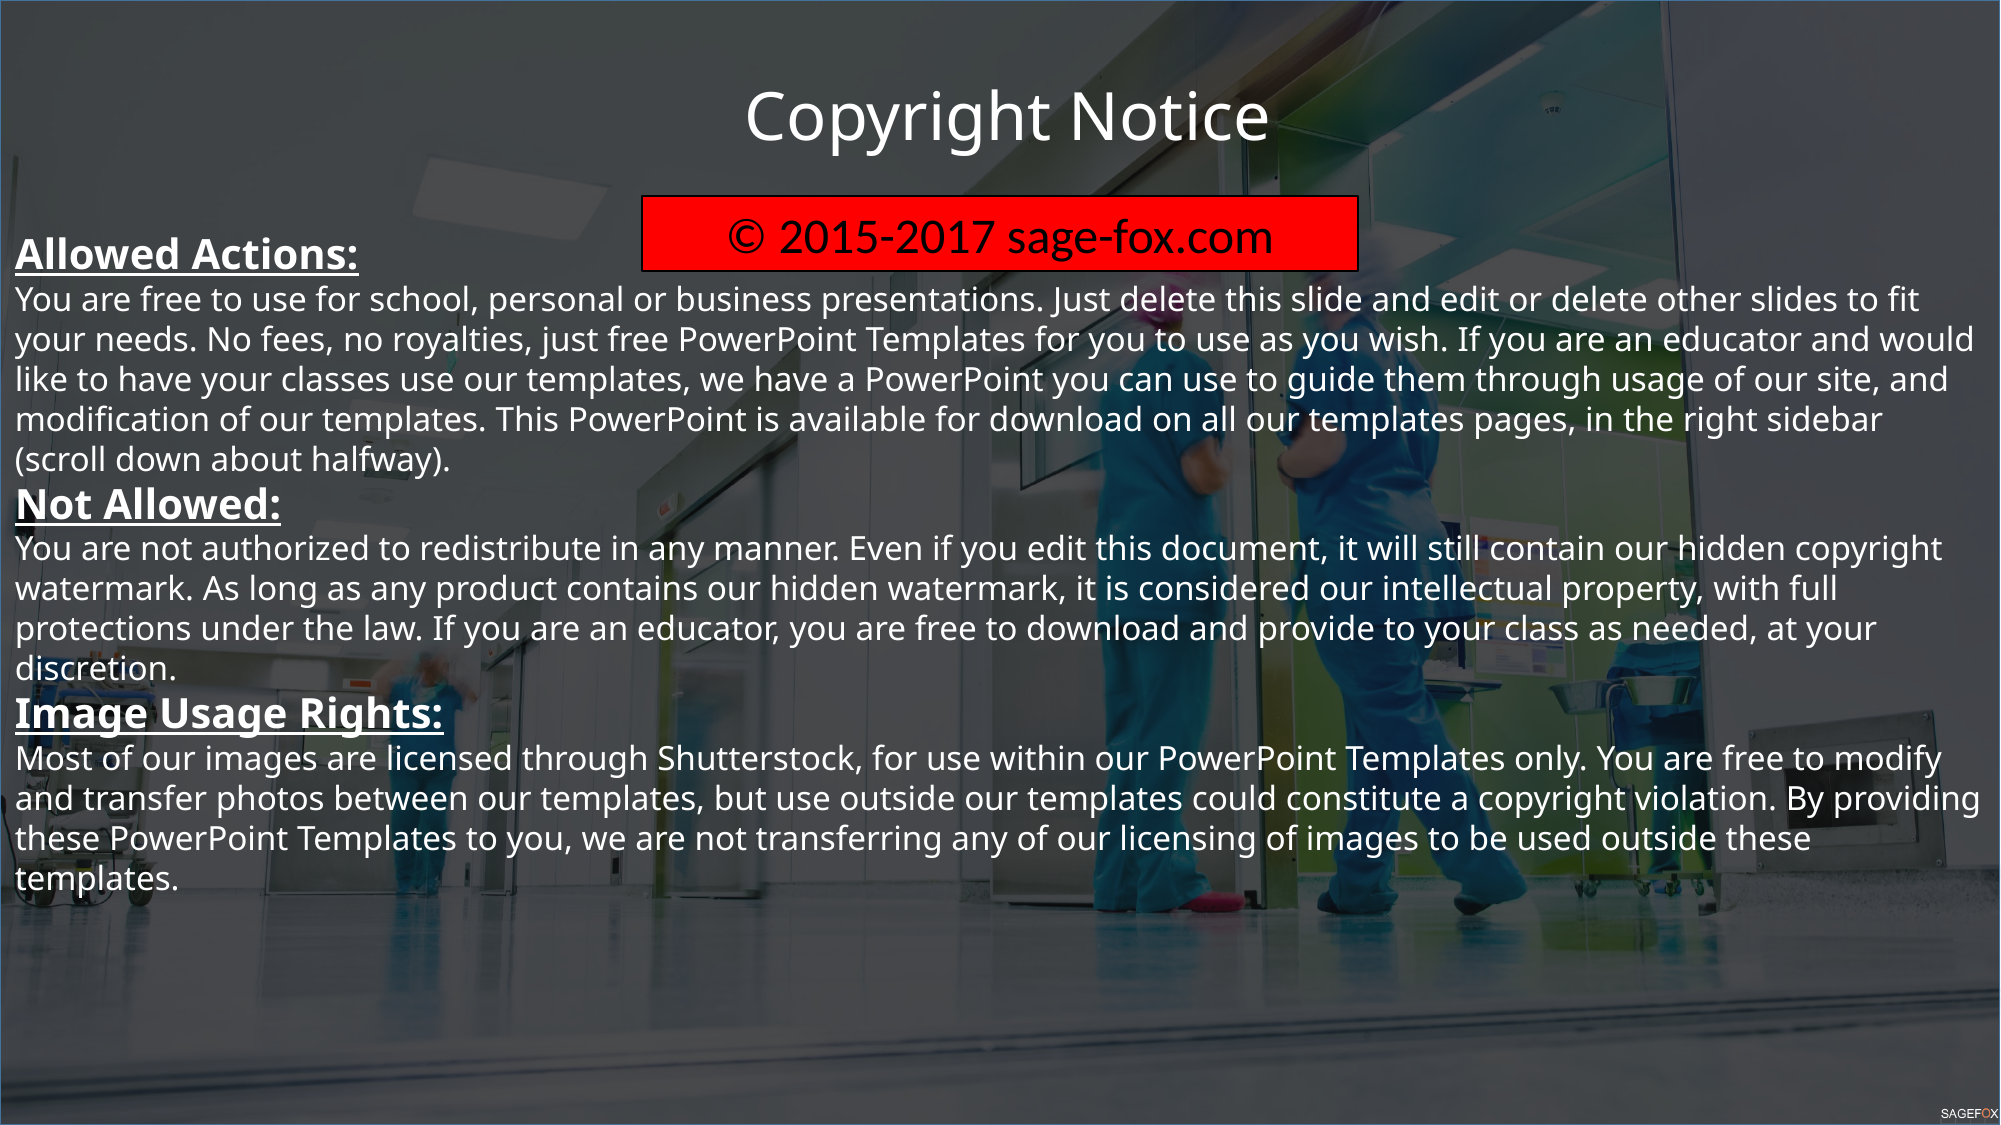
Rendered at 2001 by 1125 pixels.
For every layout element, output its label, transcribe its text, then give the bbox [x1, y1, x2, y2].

title Copyright Notice [493, 60, 1524, 178]
text_box Allowed Actions: You are free to use for school, personal or business presentations. Just delete this slide and edit or delete other slides to fit your needs. No fees, no royalties, just free PowerPoint Templates for you to use as you wish. If you are an educator and would like to have your classes use our templates, we have a PowerPoint you can use to guide them through usage of our site, and modification of our templates. This PowerPoint is available for download on all our templates pages, in the right sidebar (scroll down about halfway). Not Allowed: You are not authorized to redistribute in any manner. Even if you edit this document, it will still contain our hidden copyright watermark. As long as any product contains our hidden watermark, it is considered our intellectual property, with full protections under the law. If you are an educator, you are free to download and provide to your class as needed, at your discretion. Image Usage Rights: Most of our images are licensed through Shutterstock, for use within our PowerPoint Templates only. You are free to modify and transfer photos between our templates, but use outside our templates could constitute a copyright violation. By providing these PowerPoint Templates to you, we are not transferring any of our licensing of images to be used outside these templates. [0, 0, 2000, 1125]
text_box © 2015-2017 sage-fox.com [641, 196, 1358, 272]
